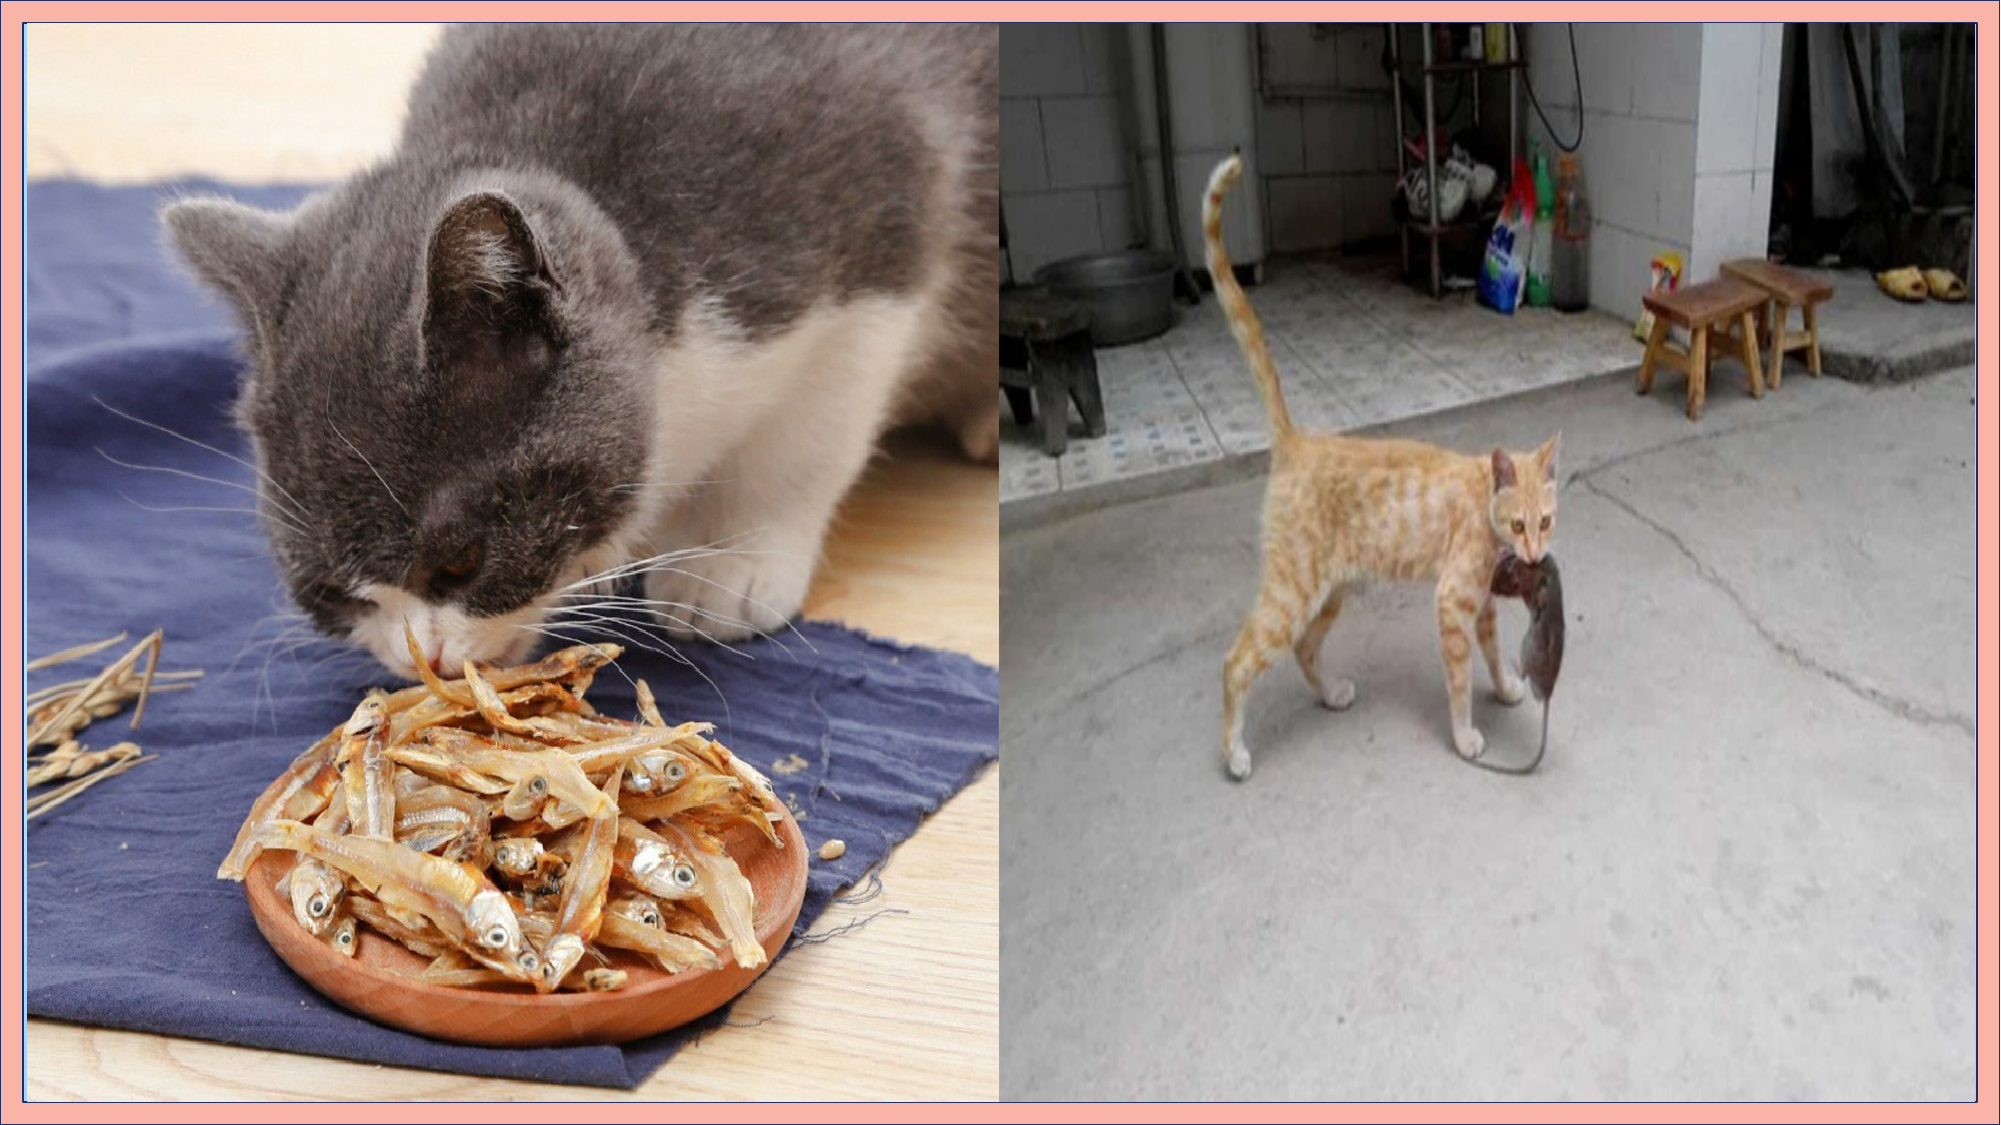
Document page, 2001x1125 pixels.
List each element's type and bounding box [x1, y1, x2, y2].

text_box [0, 0, 2000, 1125]
picture [27, 23, 1975, 1102]
